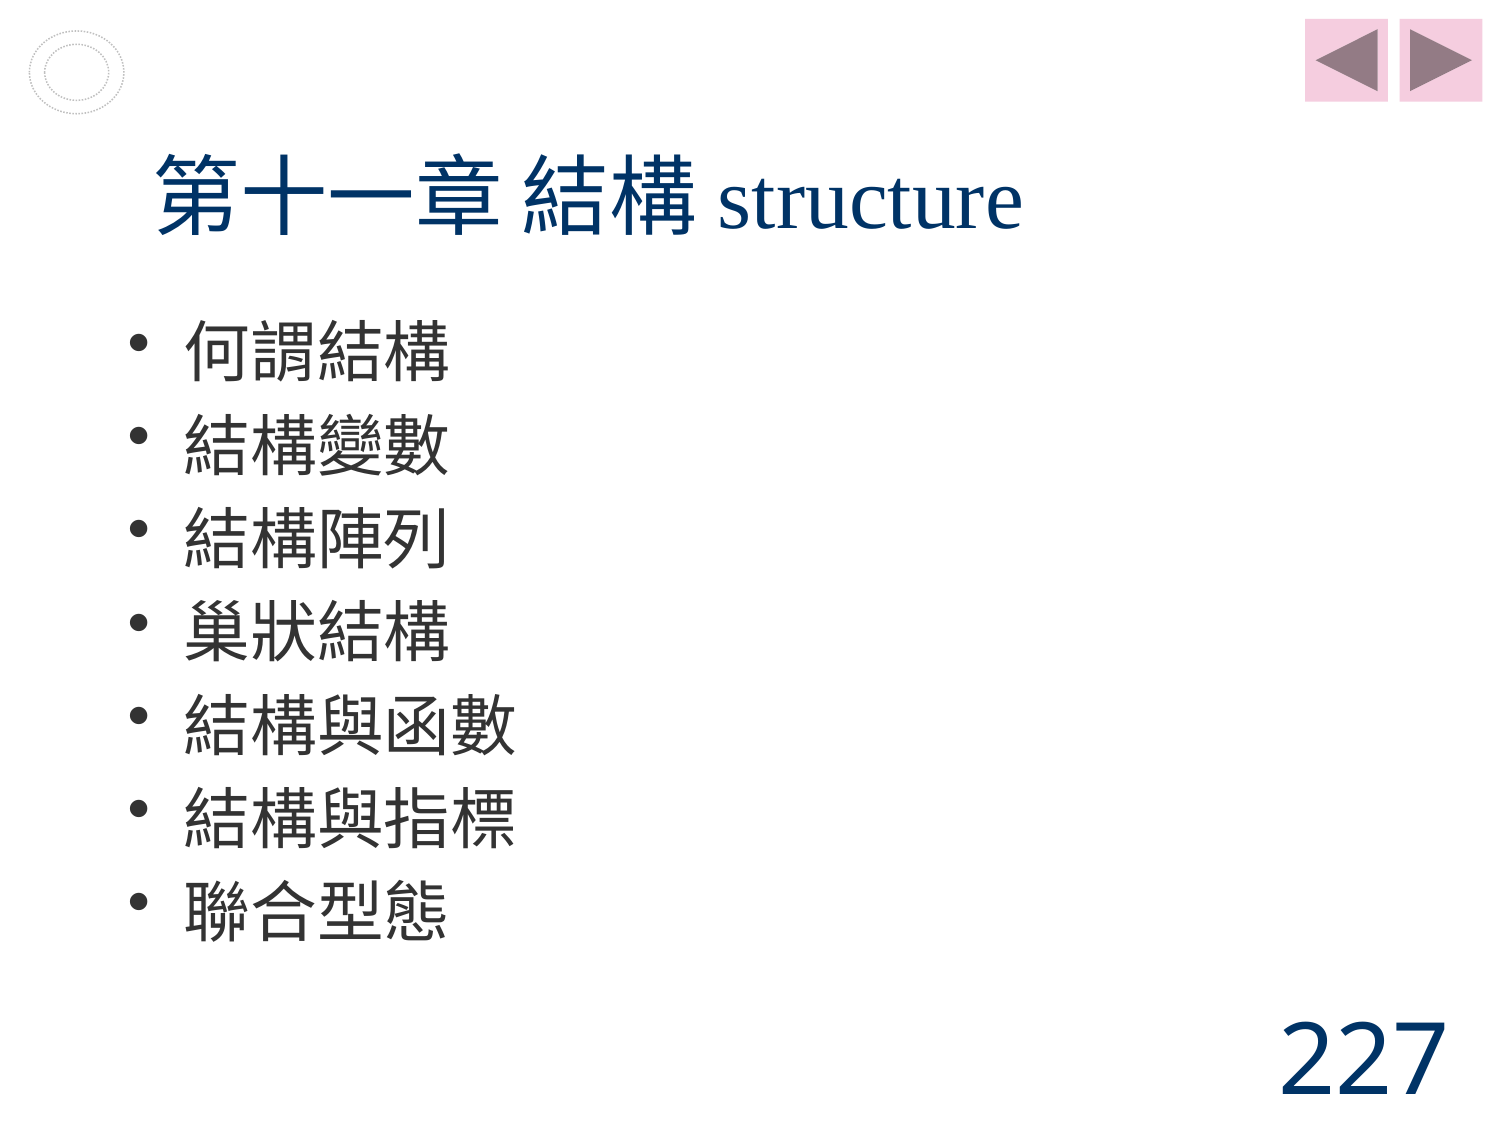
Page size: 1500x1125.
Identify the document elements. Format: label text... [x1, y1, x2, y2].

list 何謂結構 結構變數 結構陣列 巢狀結構 結構與函數 結構與指標 聯合型態 [112, 302, 1388, 1000]
title 第十一章 結構structure [137, 99, 1388, 288]
slide_number 227 [1245, 1024, 1483, 1101]
